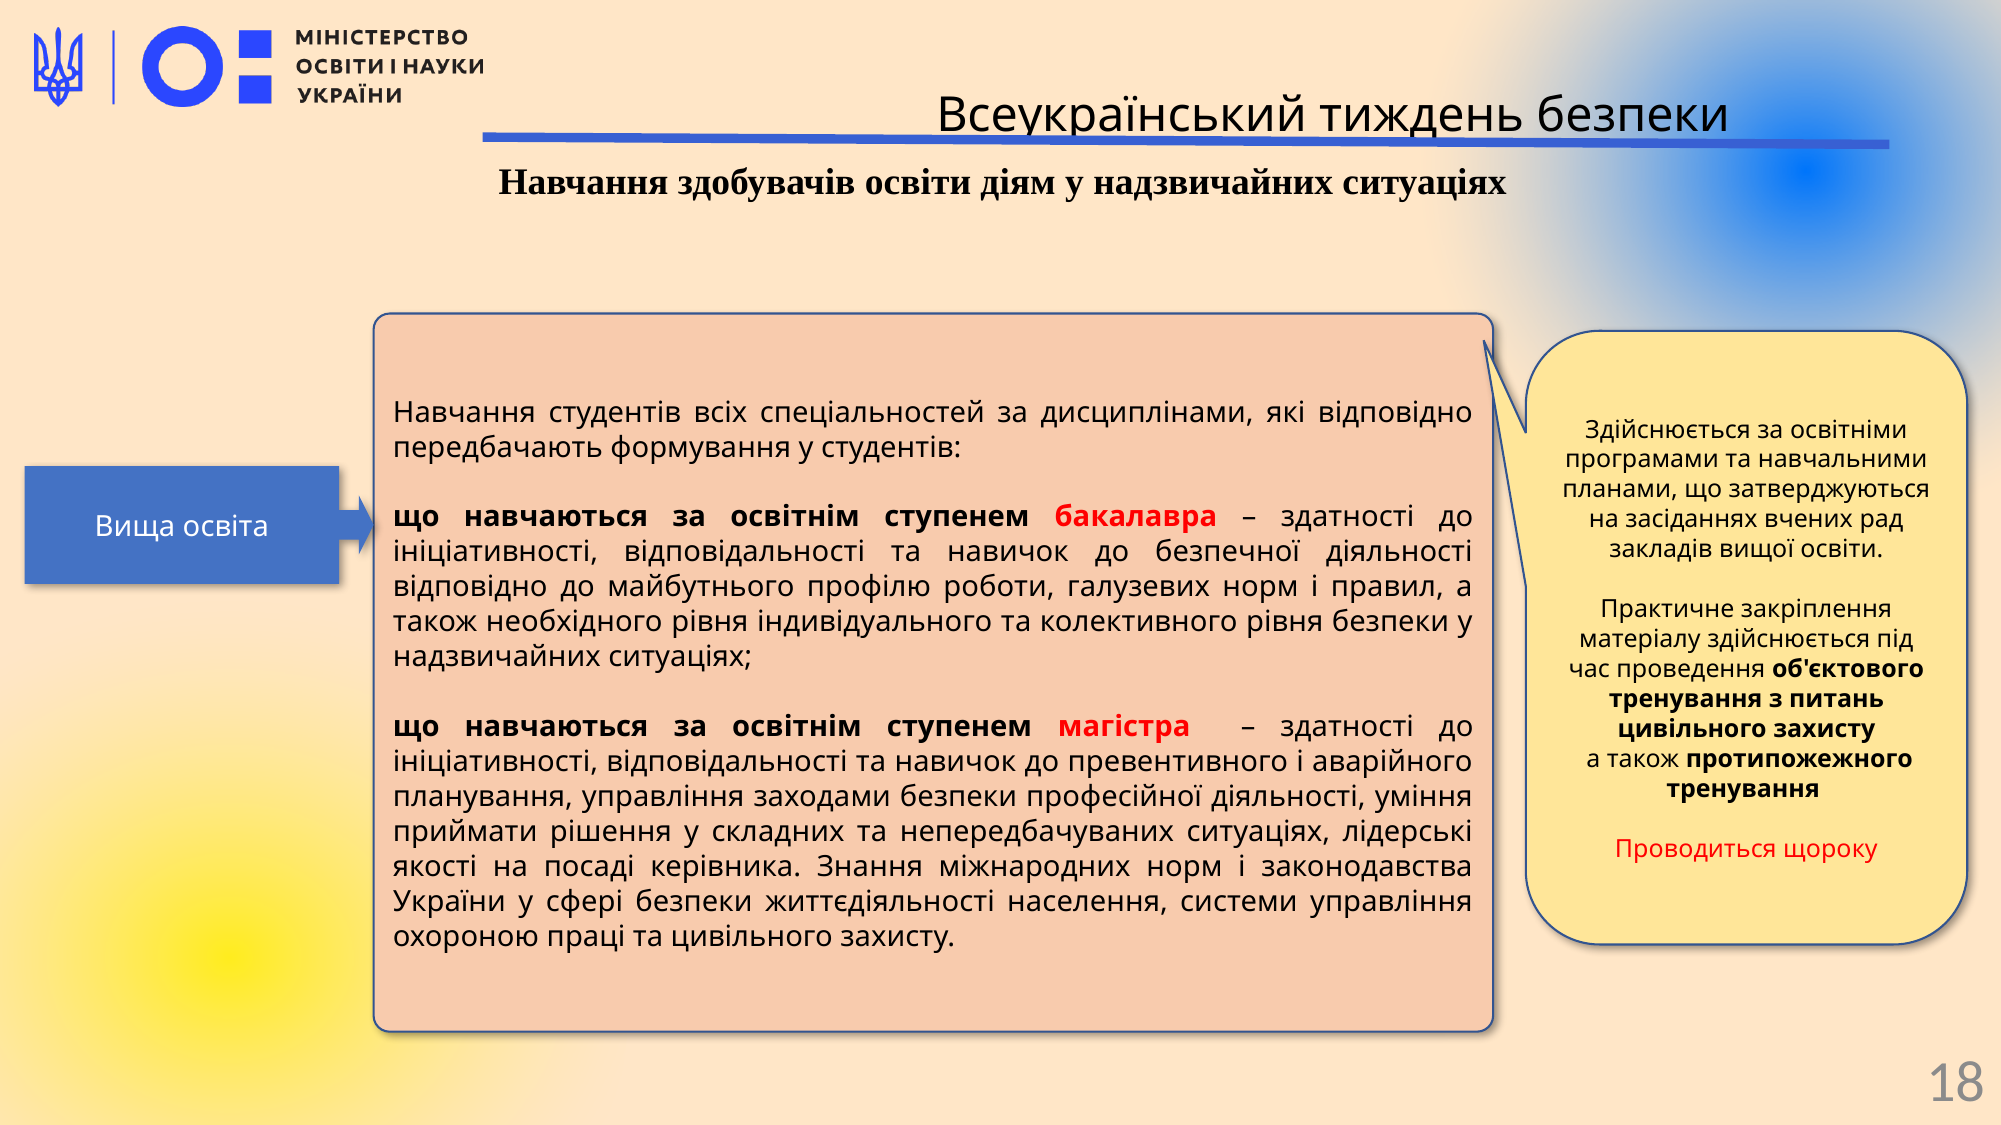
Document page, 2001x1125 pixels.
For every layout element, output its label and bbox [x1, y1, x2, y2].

picture [0, 0, 2000, 1125]
text_box [482, 137, 1890, 145]
